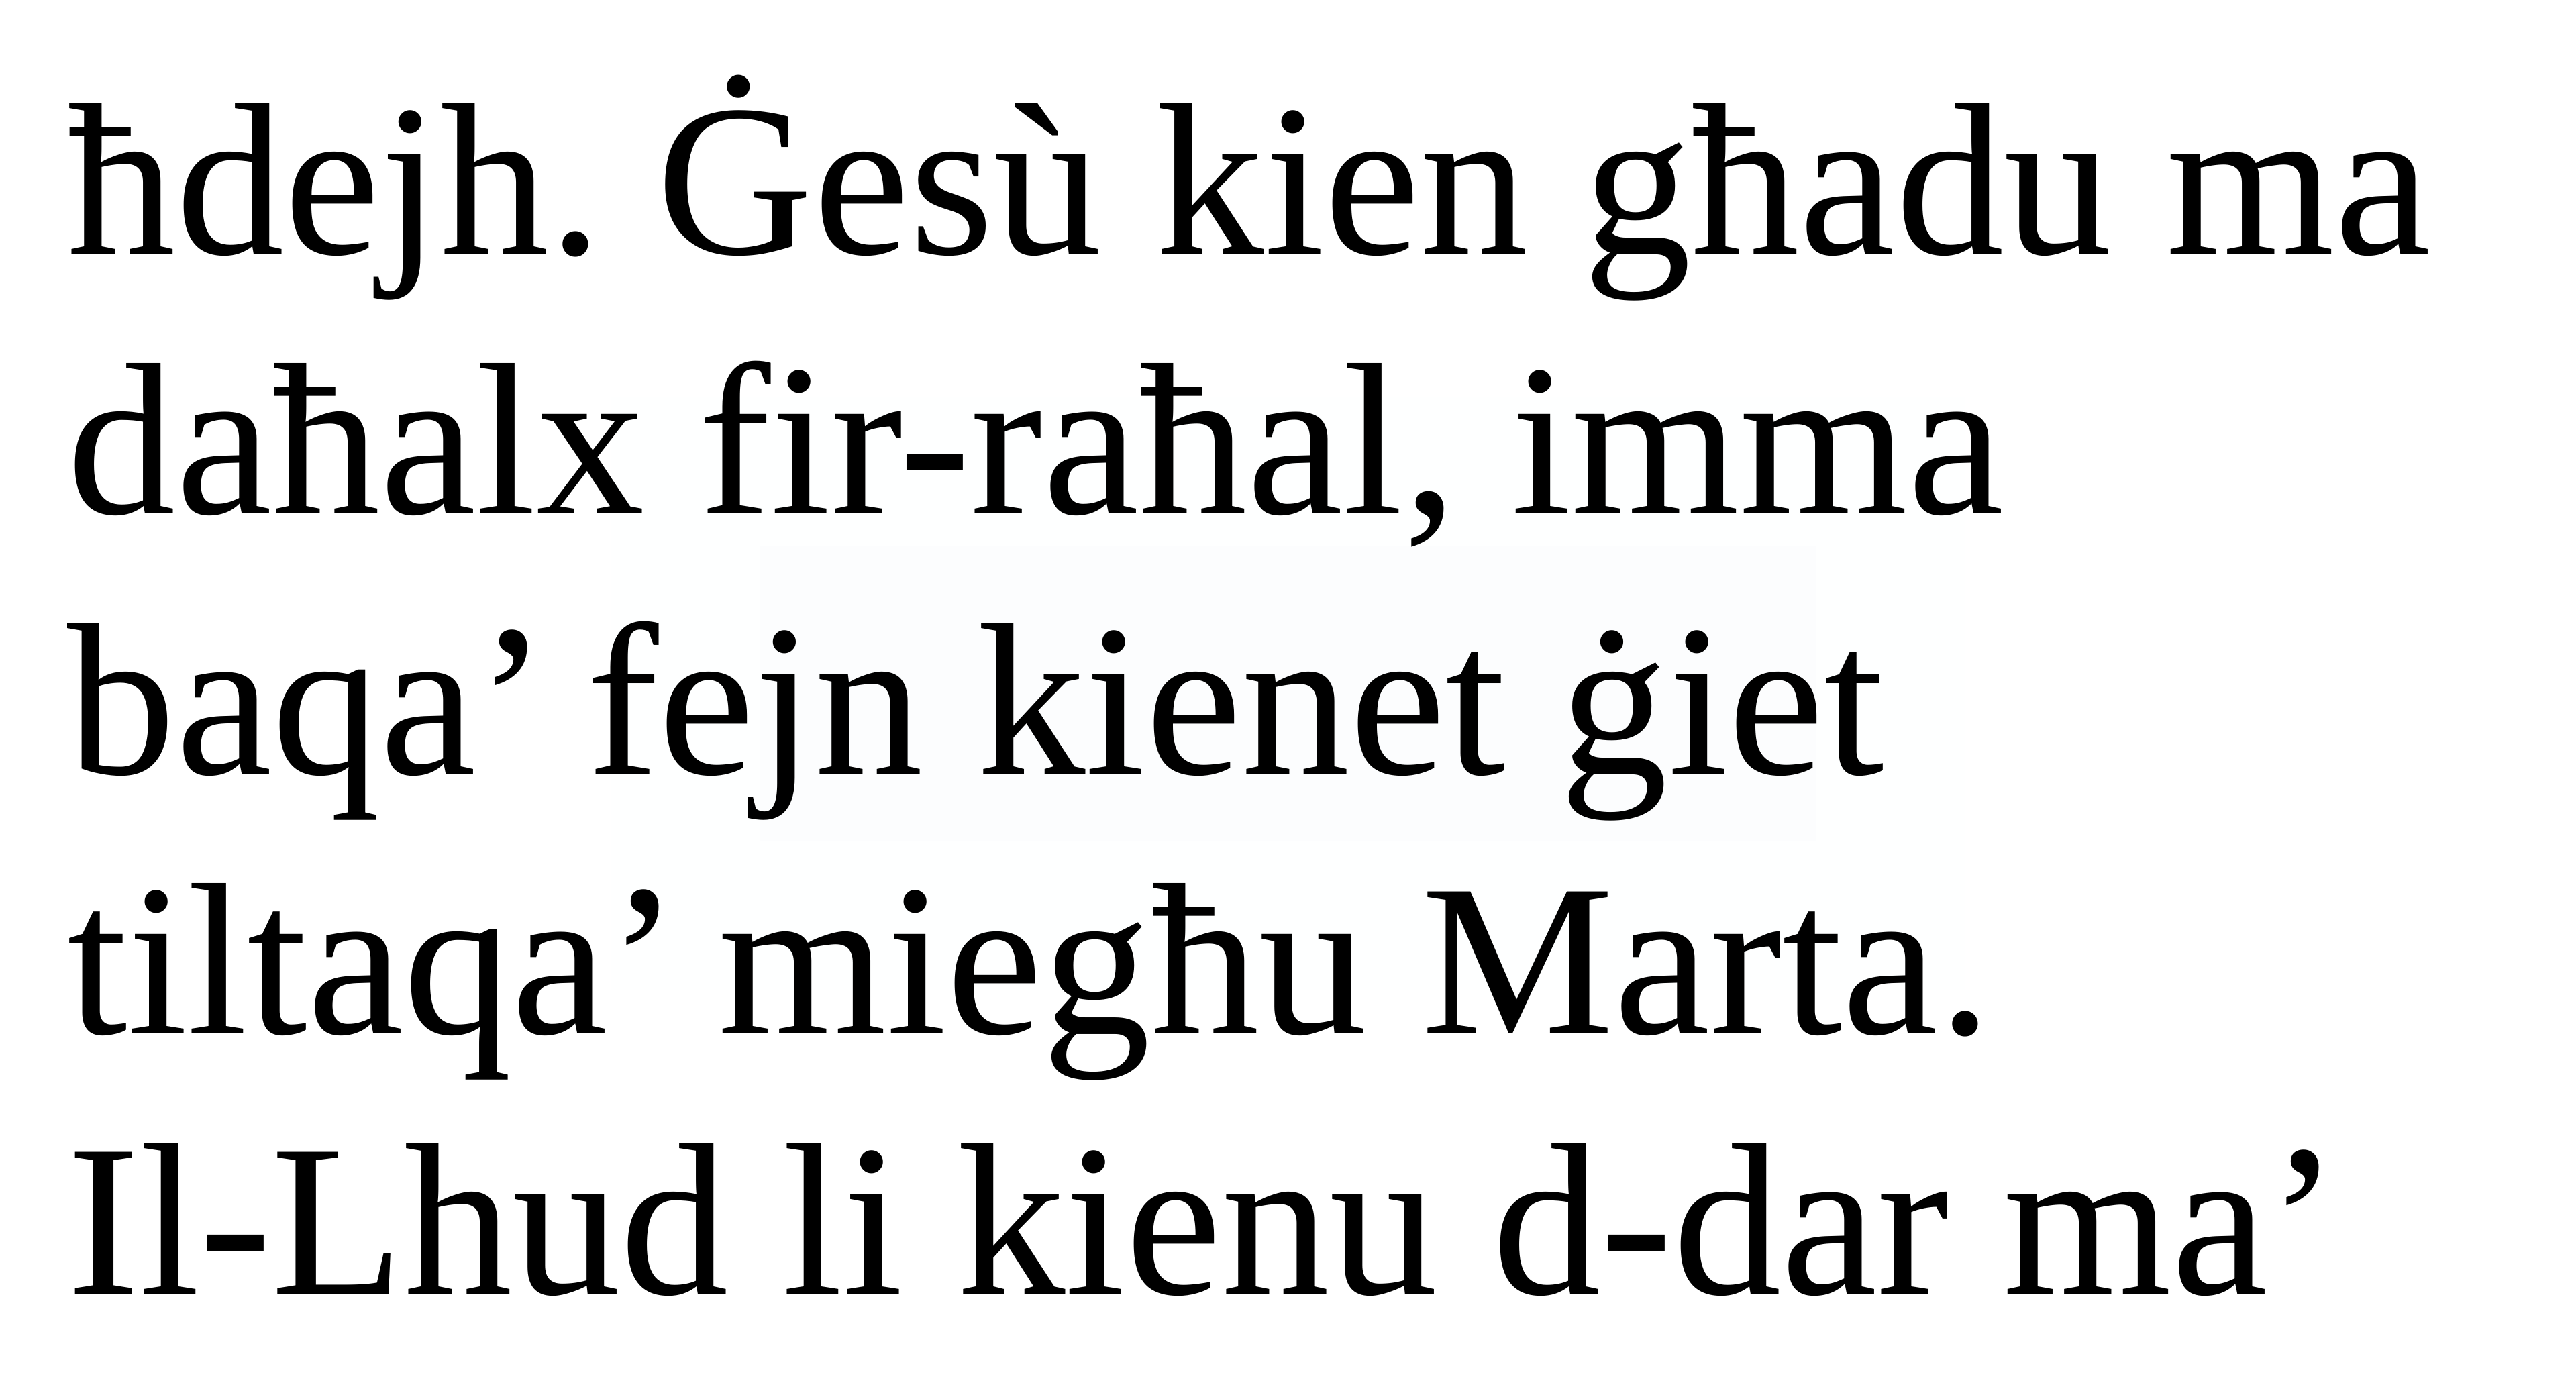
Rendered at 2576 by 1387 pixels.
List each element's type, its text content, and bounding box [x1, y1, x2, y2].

text_box ħdejh. Ġesù kien għadu ma daħalx fir-raħal, imma baqa’ fejn kienet ġiet tiltaqa’ miegħu Marta. Il-Lhud li kienu d-dar ma’ [45, 25, 2546, 1349]
